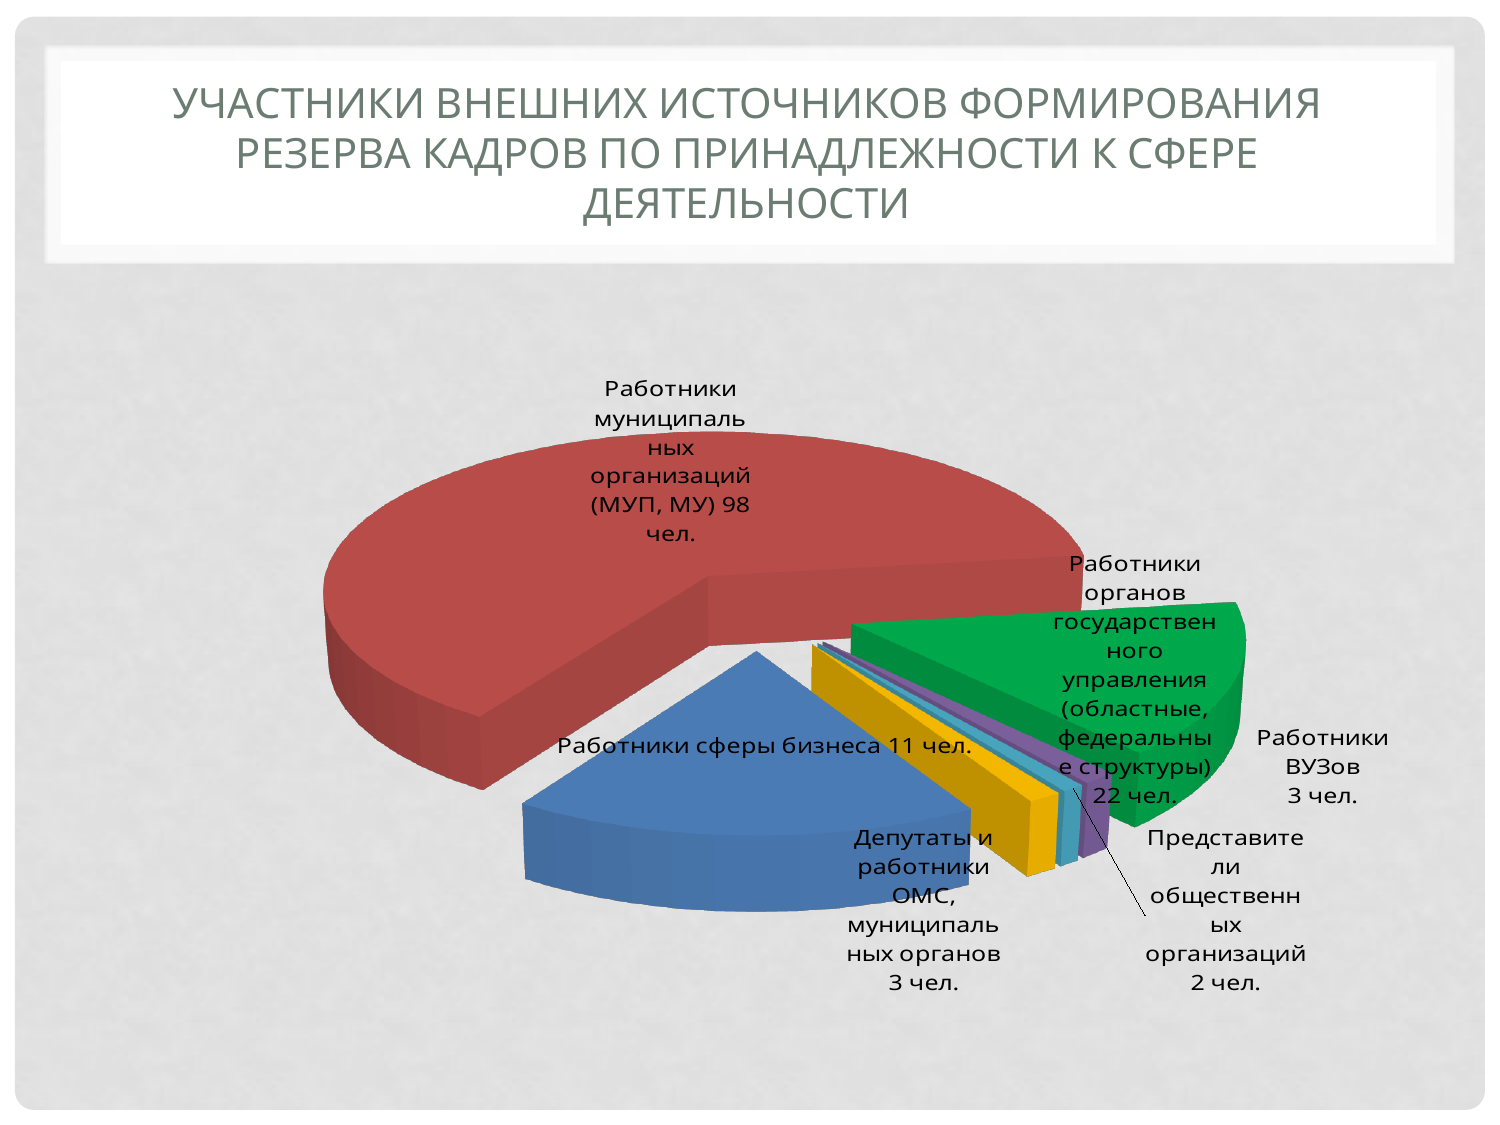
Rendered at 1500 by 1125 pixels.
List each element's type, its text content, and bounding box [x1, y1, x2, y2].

title Участники внешних источников формирования резерва кадров по принадлежности к сфере деятельности [69, 66, 1425, 238]
chart [64, 278, 1436, 1047]
